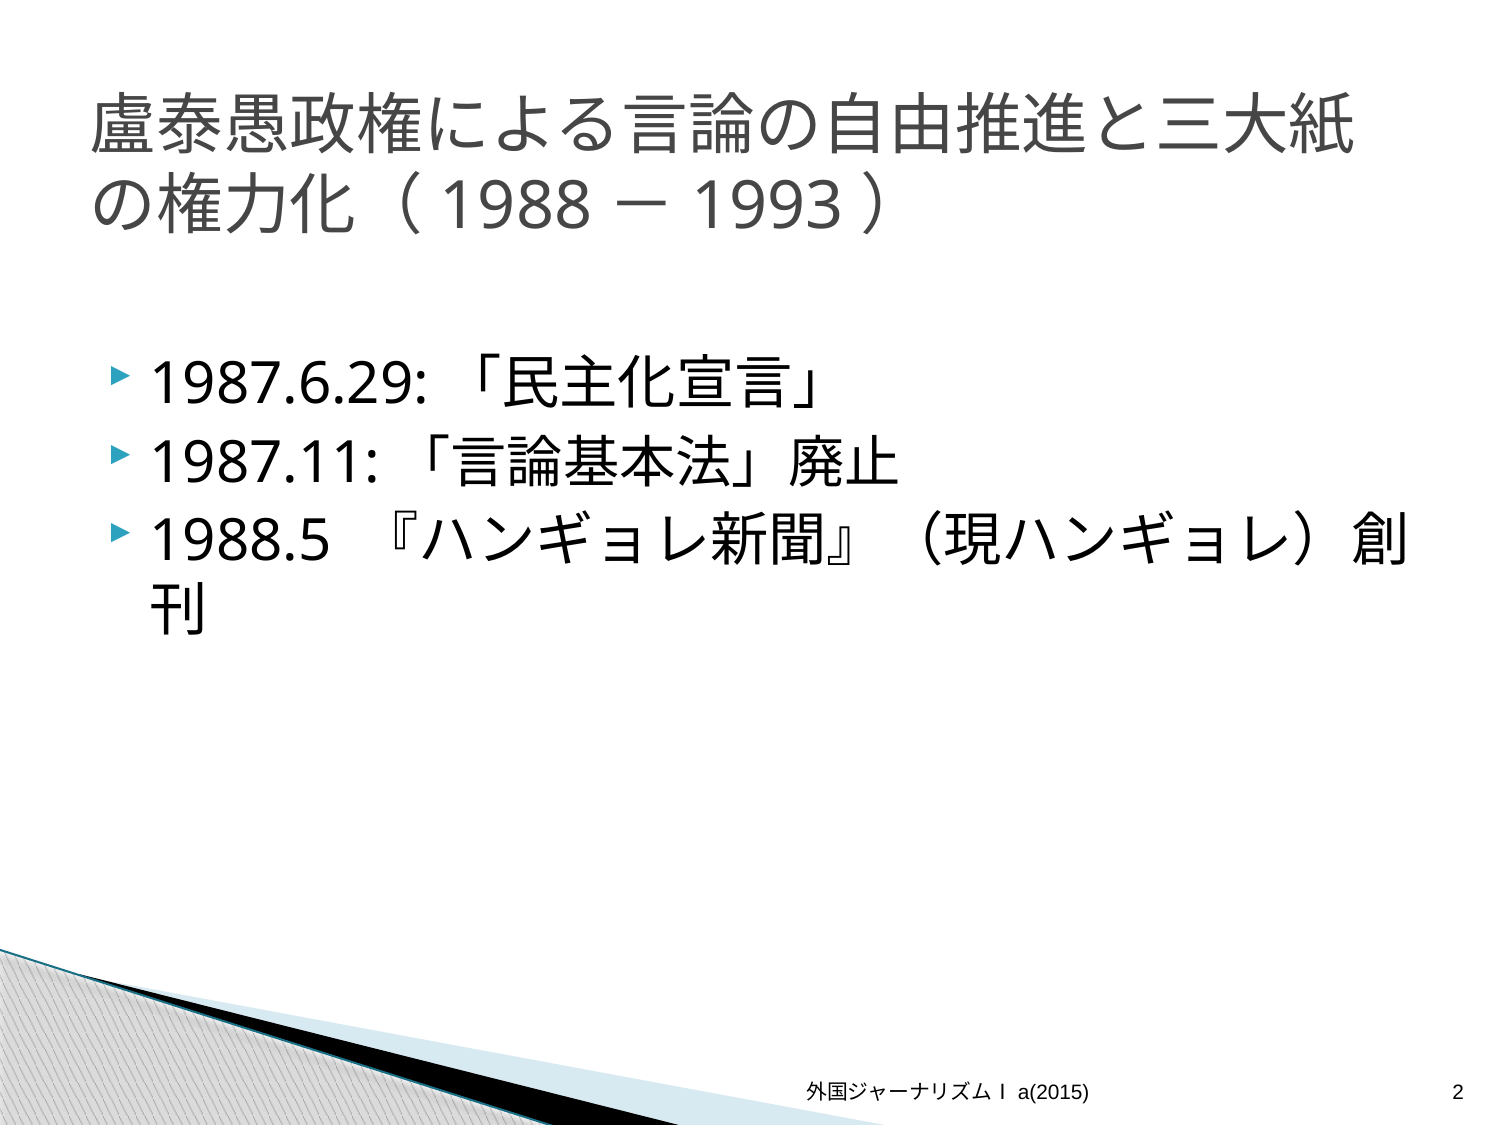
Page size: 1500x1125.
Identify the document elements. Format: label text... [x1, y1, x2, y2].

slide_number 2 [1418, 1051, 1479, 1112]
list 1987.6.29:「民主化宣言」 1987.11:「言論基本法」廃止 1988.5 『ハンギョレ新聞』（現ハンギョレ）創刊 [75, 338, 1425, 986]
title 盧泰愚政権による言論の自由推進と三大紙の権力化（1988－1993） [75, 45, 1425, 279]
footer 外国ジャーナリズムⅠa(2015) [718, 1051, 1105, 1112]
